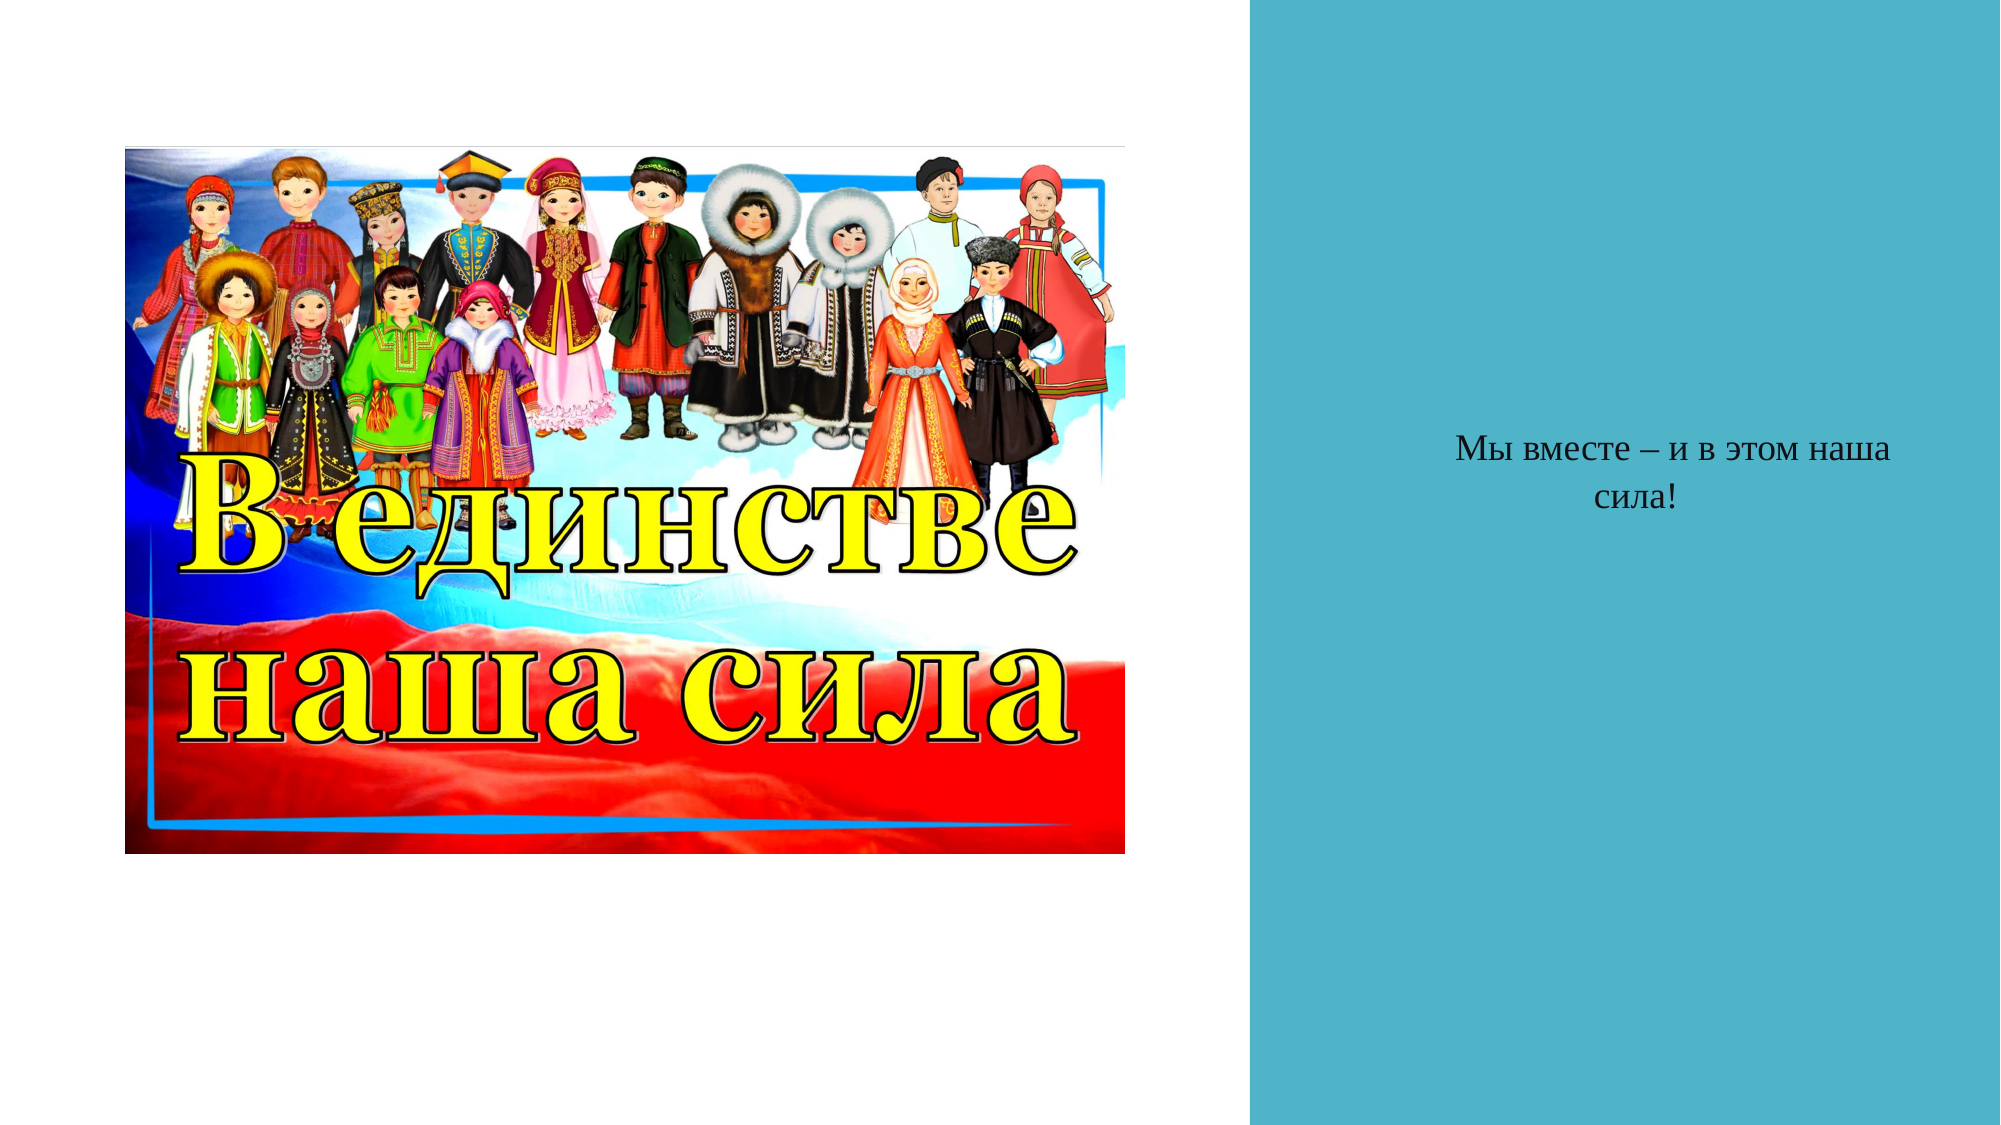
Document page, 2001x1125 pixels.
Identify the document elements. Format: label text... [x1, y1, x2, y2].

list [124, 146, 1126, 854]
list Мы вместе – и в этом наша сила! [1357, 412, 1916, 925]
